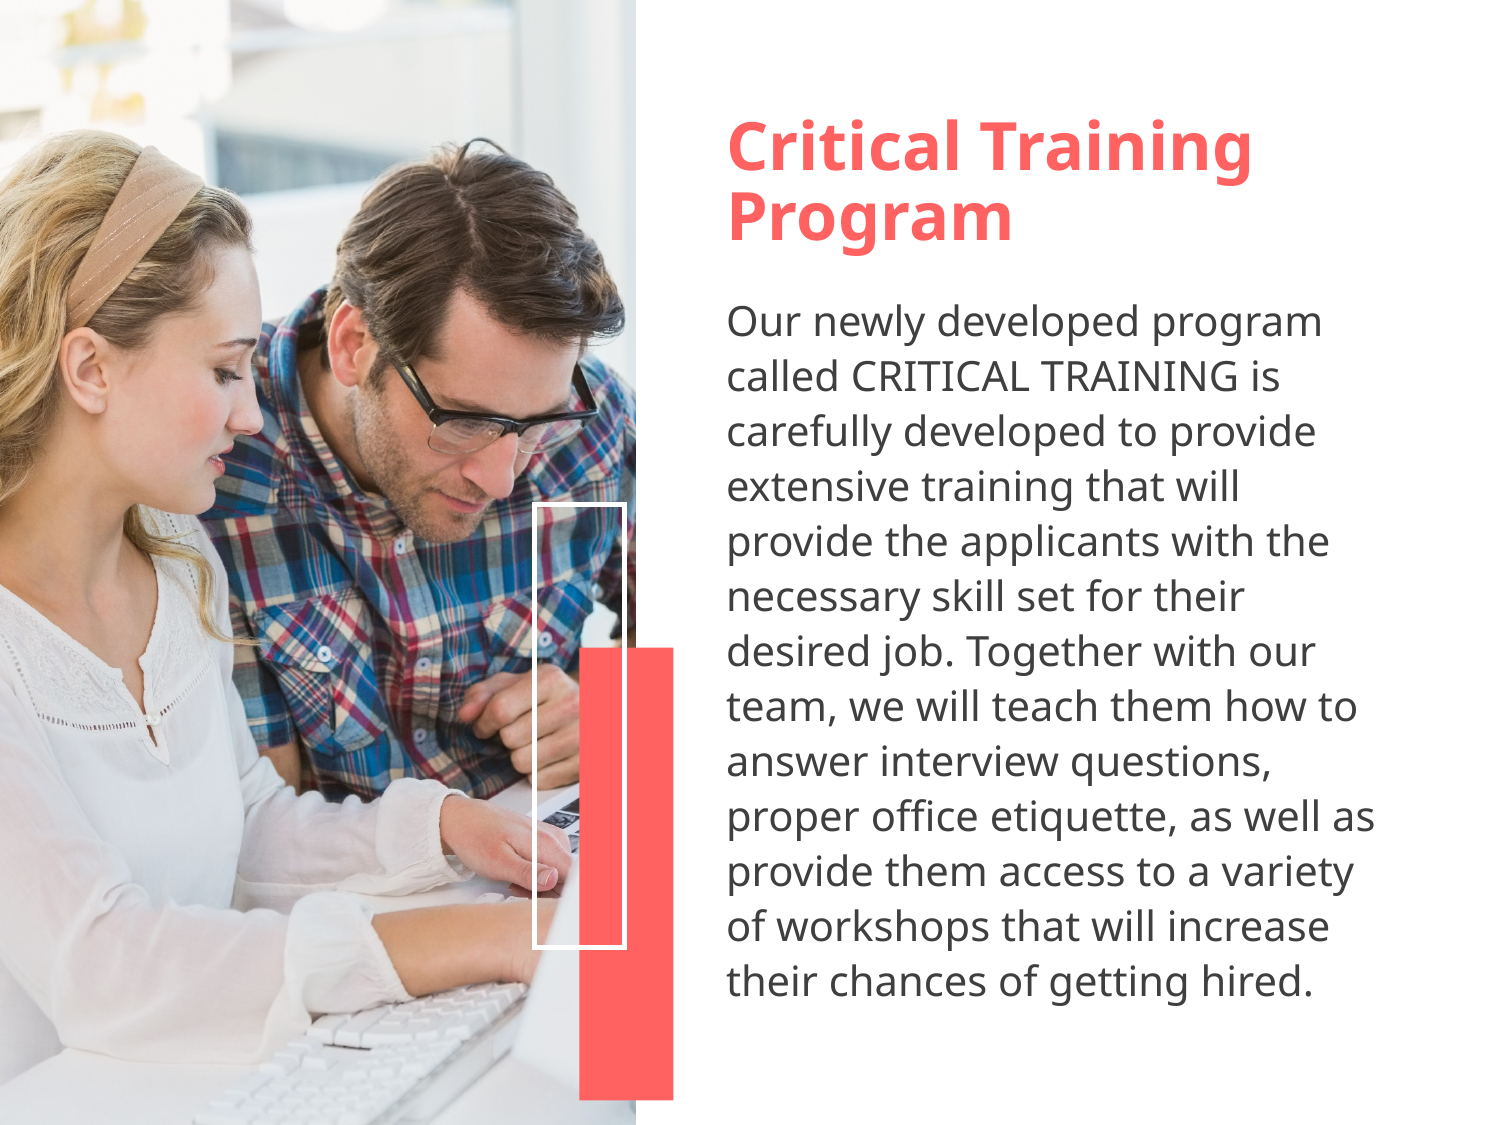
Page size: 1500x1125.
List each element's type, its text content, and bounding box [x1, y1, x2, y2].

text_box [0, 0, 636, 1125]
text_box Critical Training Program [711, 107, 1331, 241]
text_box Our newly developed program called CRITICAL TRAINING is carefully developed to provide extensive training that will provide the applicants with the necessary skill set for their desired job. Together with our team, we will teach them how to answer interview questions, proper office etiquette, as well as provide them access to a variety of workshops that will increase their chances of getting hired. [710, 282, 1406, 1009]
text_box [534, 504, 625, 948]
text_box [579, 647, 674, 1101]
